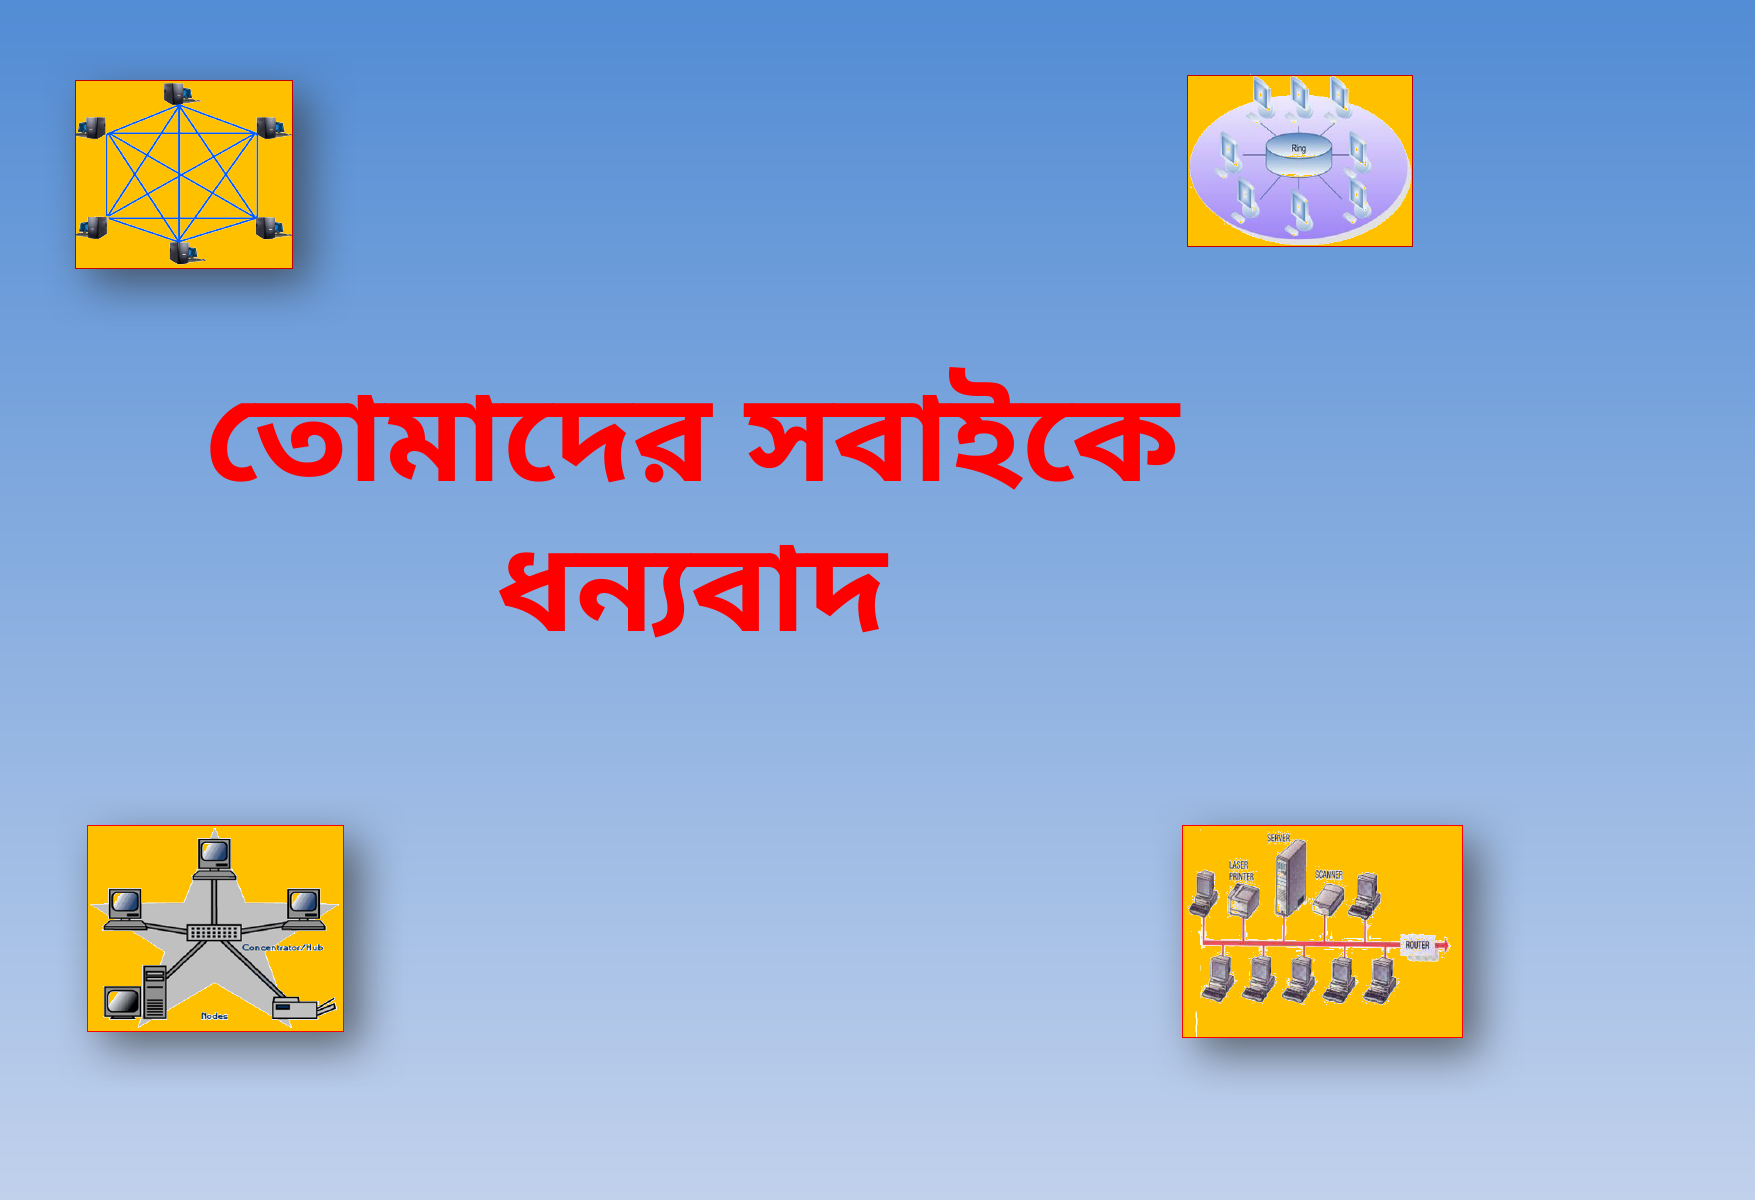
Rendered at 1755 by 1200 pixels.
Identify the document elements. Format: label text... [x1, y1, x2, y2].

text_box তোমাদের সবাইকে ধন্যবাদ [14, 348, 1371, 664]
picture [74, 79, 294, 269]
picture [87, 824, 345, 1032]
picture [1182, 824, 1463, 1038]
picture [1187, 74, 1413, 247]
